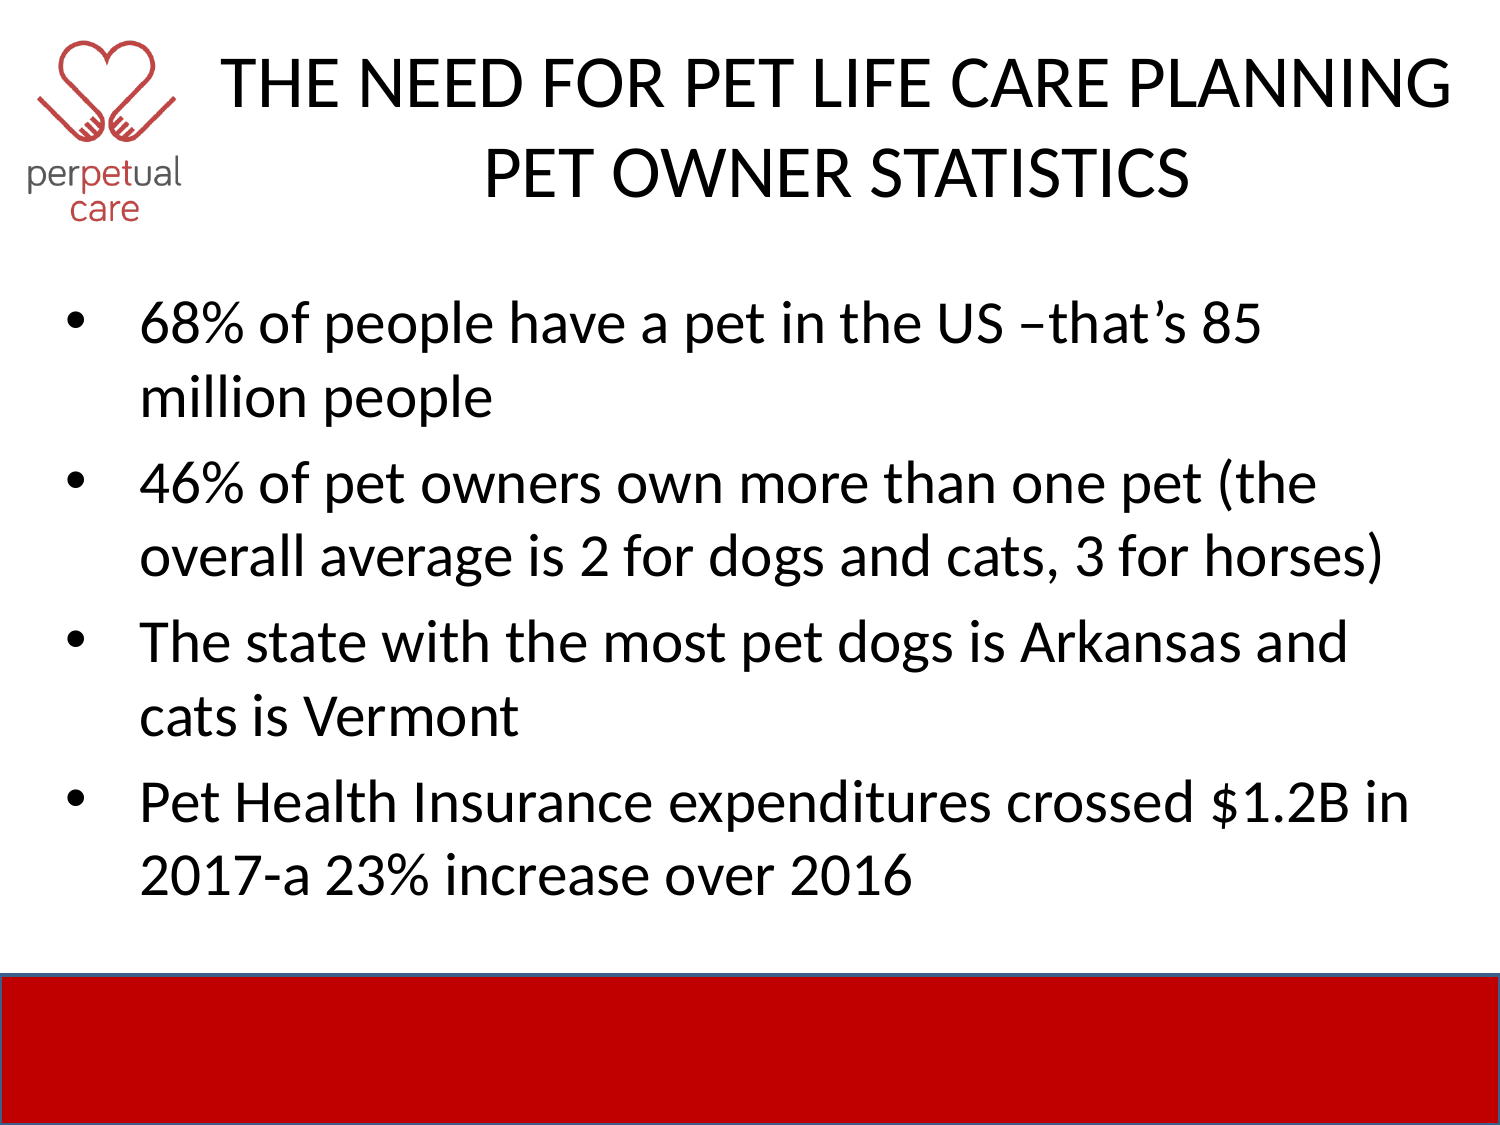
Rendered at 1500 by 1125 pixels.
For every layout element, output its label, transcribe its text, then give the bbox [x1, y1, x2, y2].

subtitle 68% of people have a pet in the US –that’s 85 million people 46% of pet owners own more than one pet (the overall average is 2 for dogs and cats, 3 for horses) The state with the most pet dogs is Arkansas and cats is Vermont Pet Health Insurance expenditures crossed $1.2B in 2017-a 23% increase over 2016 [50, 275, 1450, 925]
picture [0, 0, 238, 303]
text_box [0, 973, 1500, 1125]
title THE NEED FOR PET LIFE CARE PLANNING PET OWNER STATISTICS [241, 2, 1475, 244]
